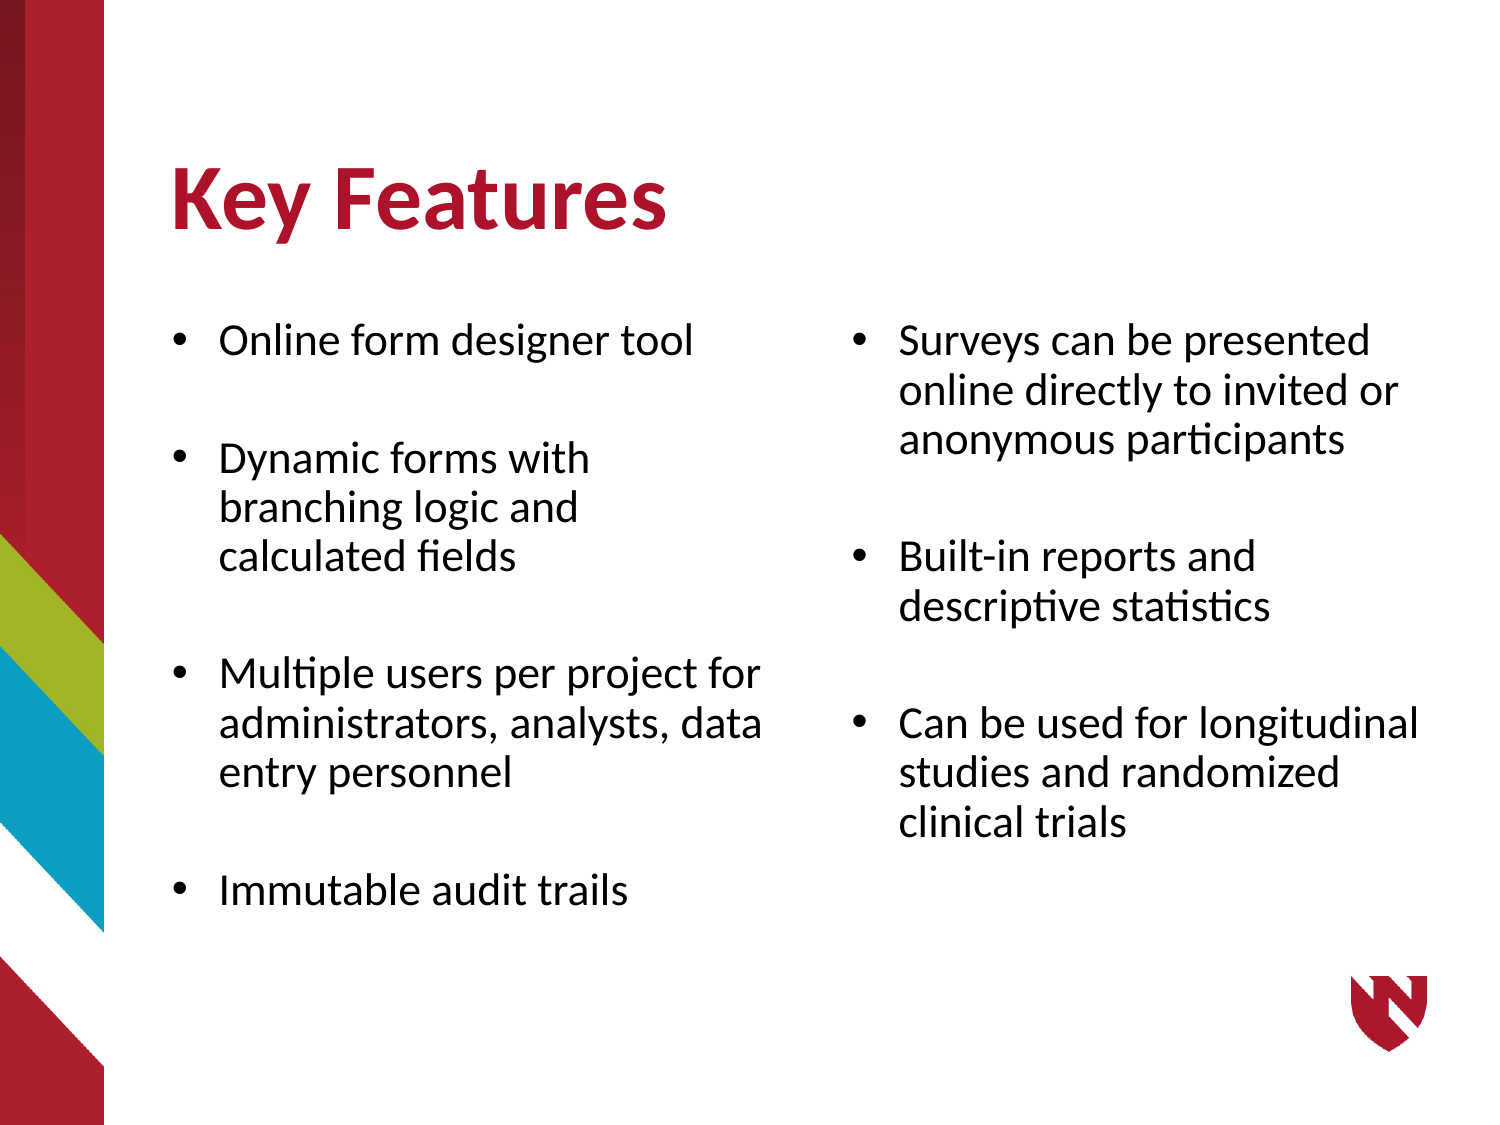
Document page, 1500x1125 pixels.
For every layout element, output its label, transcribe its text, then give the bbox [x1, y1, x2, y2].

picture [0, 0, 1500, 1125]
title Key Features [156, 64, 1405, 250]
text_box Surveys can be presented online directly to invited or anonymous participants Built-in reports and descriptive statistics Can be used for longitudinal studies and randomized clinical trials [836, 308, 1459, 957]
list Online form designer tool Dynamic forms with branching logic and calculated fields Multiple users per project for administrators, analysts, data entry personnel Immutable audit trails [156, 308, 779, 957]
